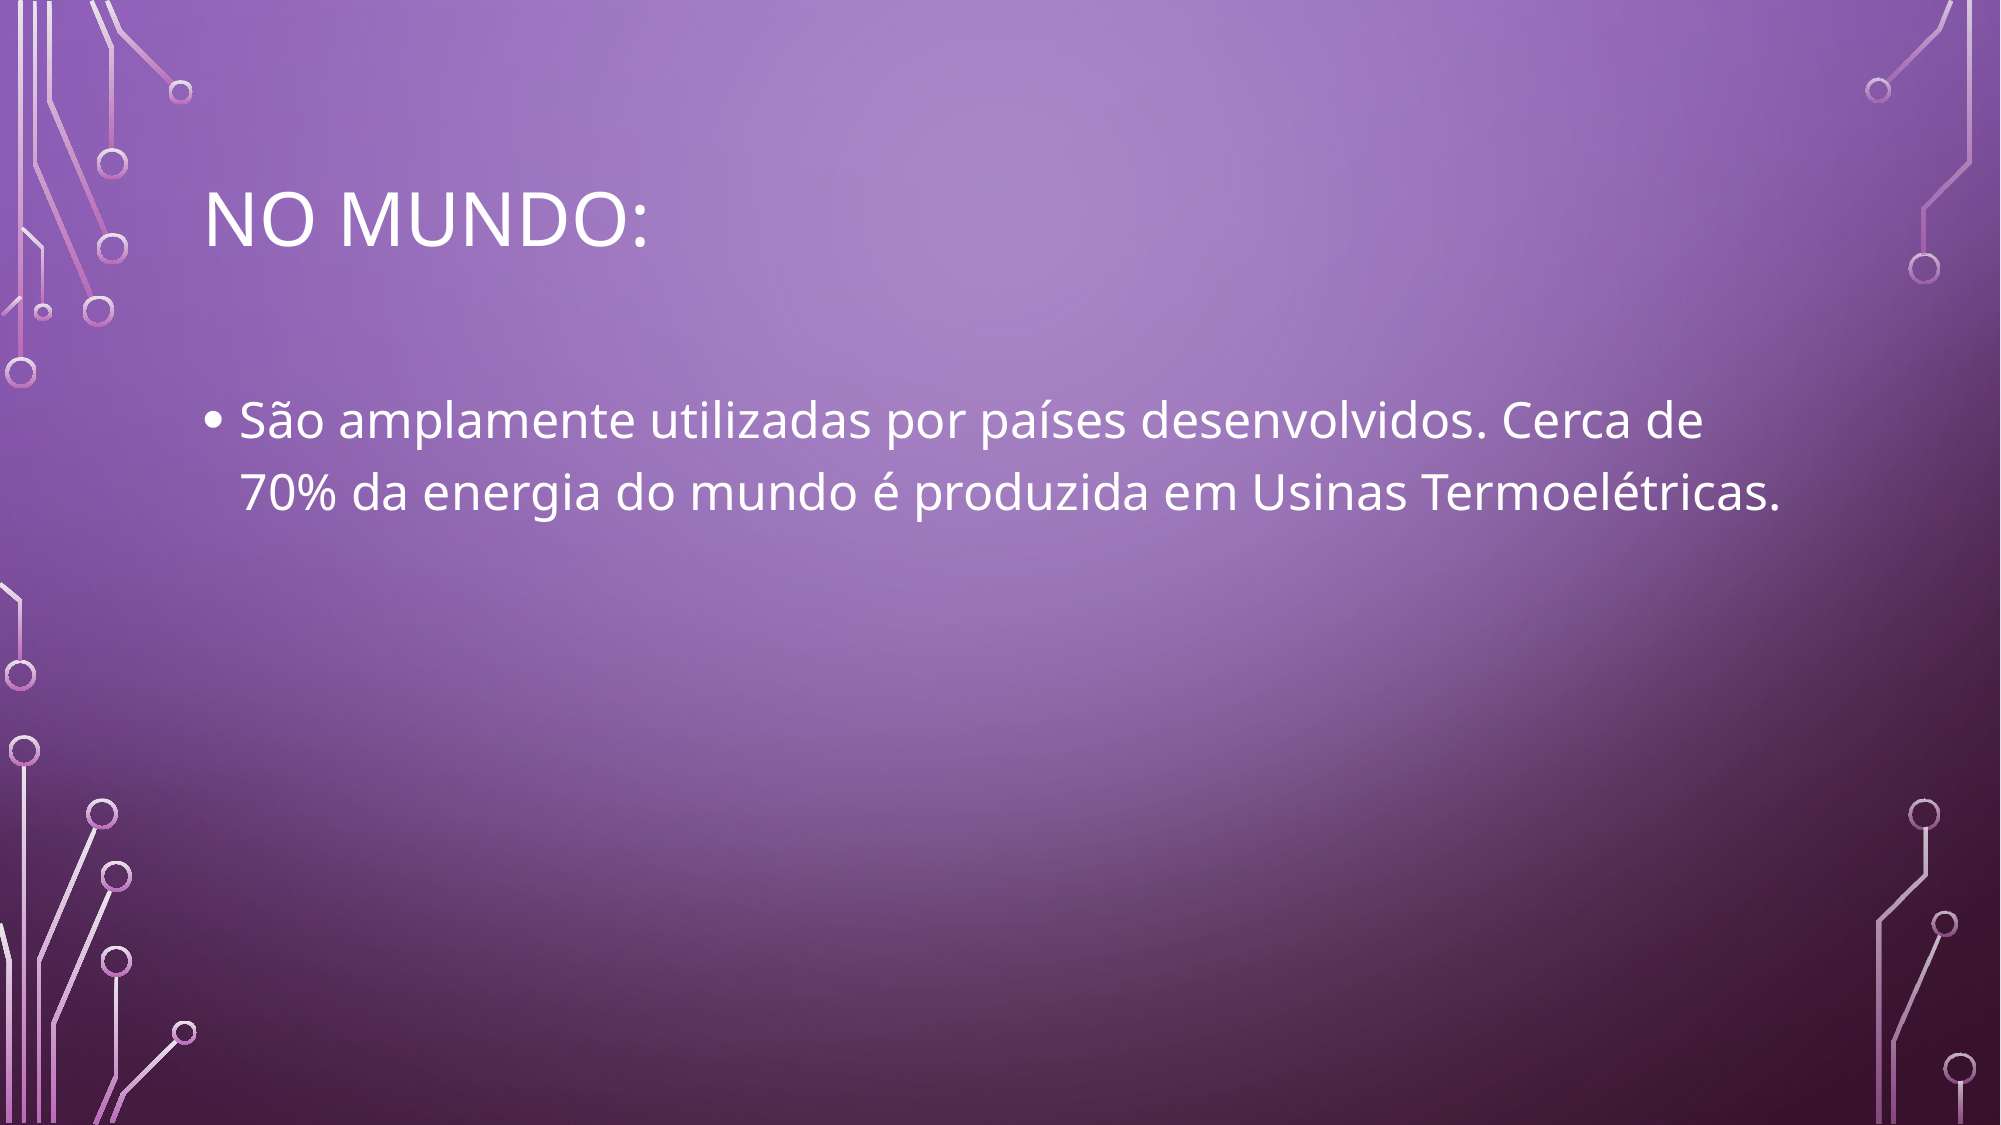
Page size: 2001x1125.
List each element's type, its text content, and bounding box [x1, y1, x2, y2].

list São amplamente utilizadas por países desenvolvidos. Cerca de 70% da energia do mundo é produzida em Usinas Termoelétricas. [187, 369, 1813, 950]
title No mundo: [187, 101, 1813, 344]
